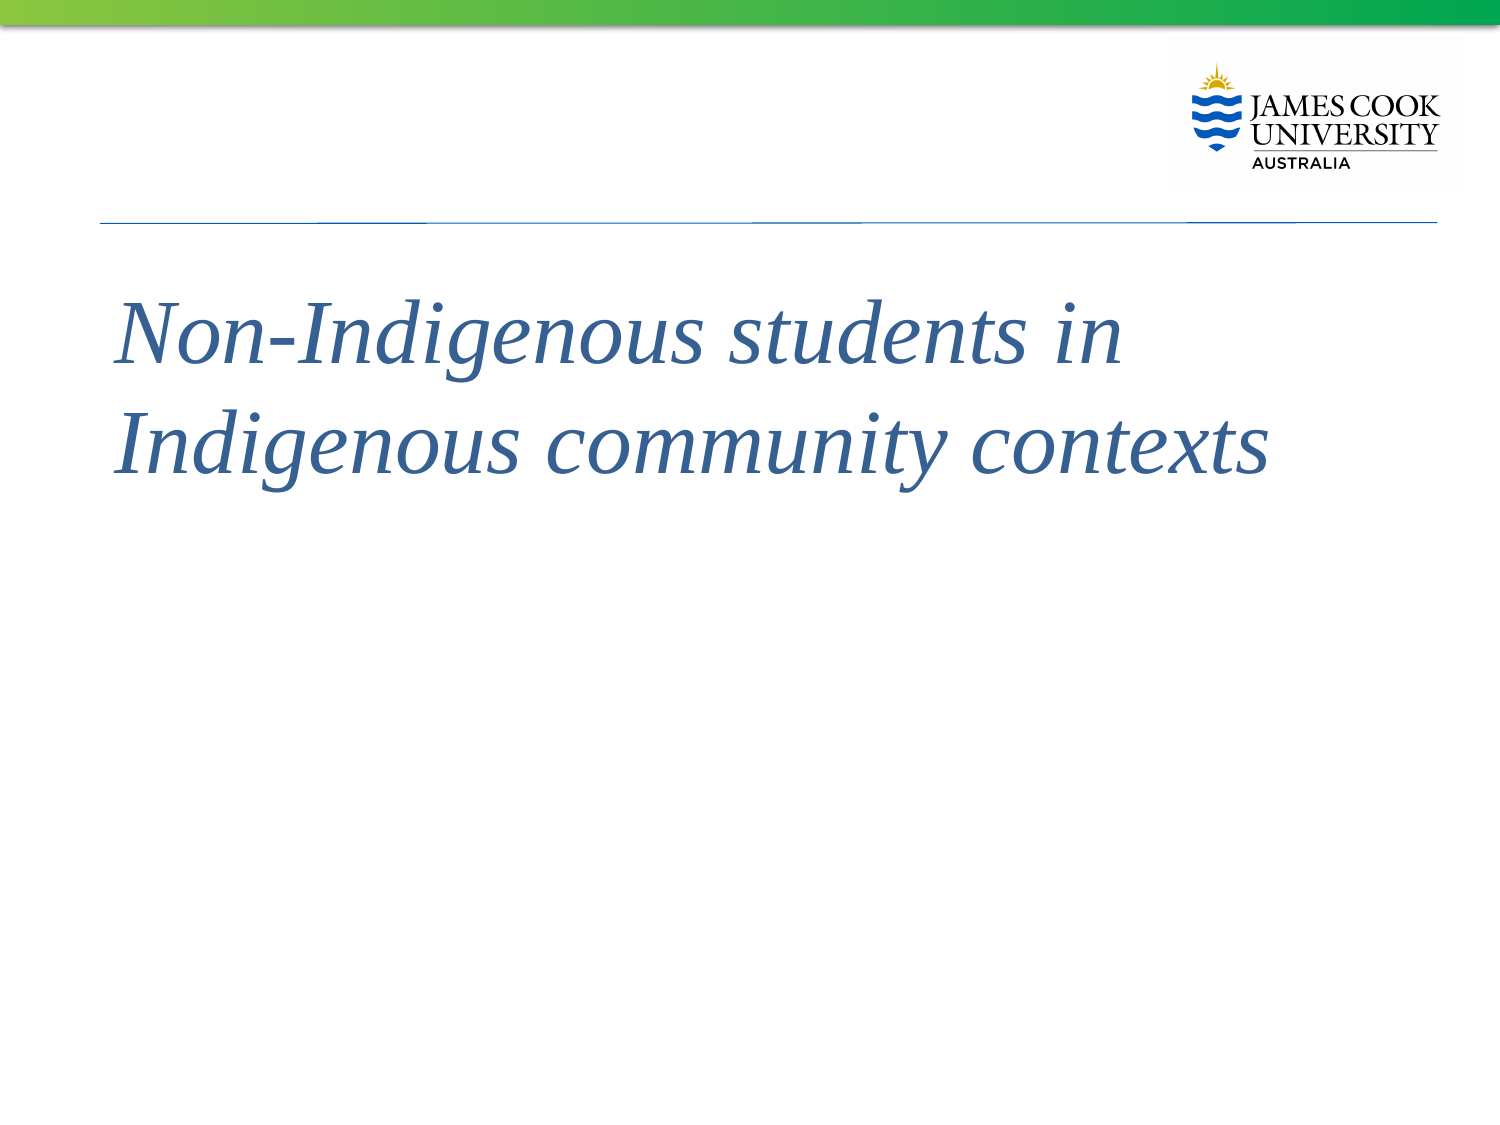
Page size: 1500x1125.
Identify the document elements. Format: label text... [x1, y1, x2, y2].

picture [1167, 37, 1466, 195]
title Non-Indigenous students in Indigenous community contexts [99, 261, 1376, 503]
